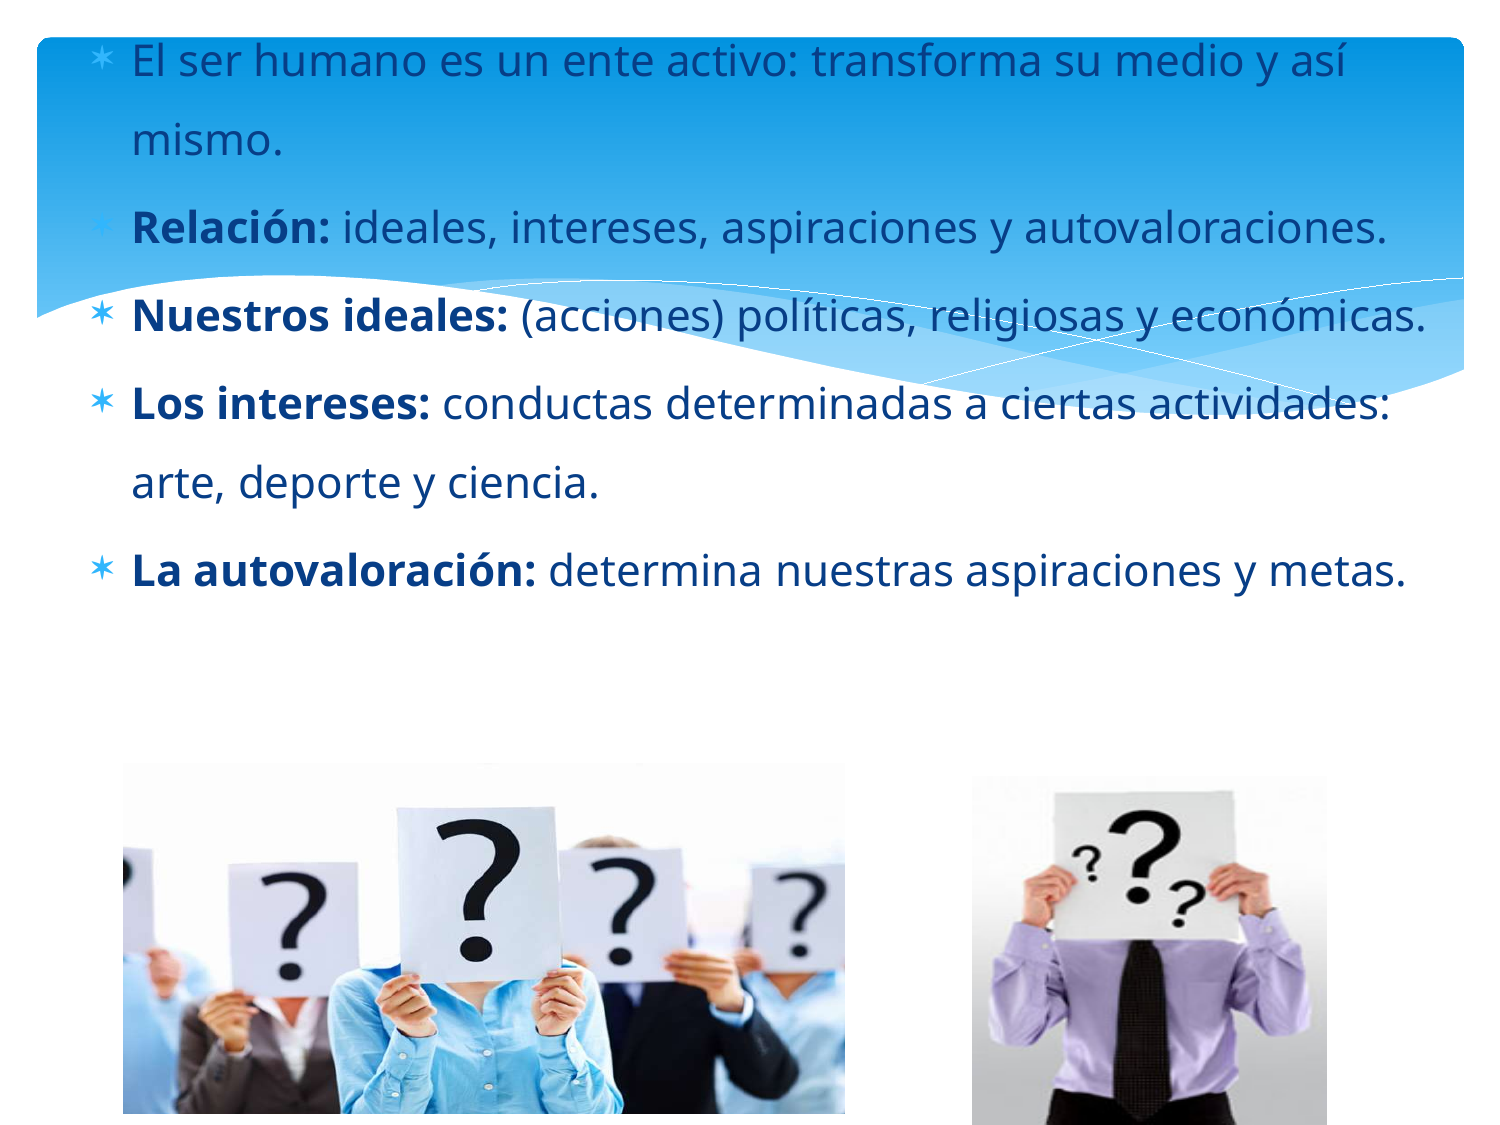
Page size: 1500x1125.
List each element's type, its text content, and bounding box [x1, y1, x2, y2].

list El ser humano es un ente activo: transforma su medio y así mismo. Relación: ideales, intereses, aspiraciones y autovaloraciones. Nuestros ideales: (acciones) políticas, religiosas y económicas. Los intereses: conductas determinadas a ciertas actividades: arte, deporte y ciencia. La autovaloración: determina nuestras aspiraciones y metas. [76, 0, 1459, 814]
picture [123, 763, 845, 1114]
picture [972, 776, 1328, 1125]
